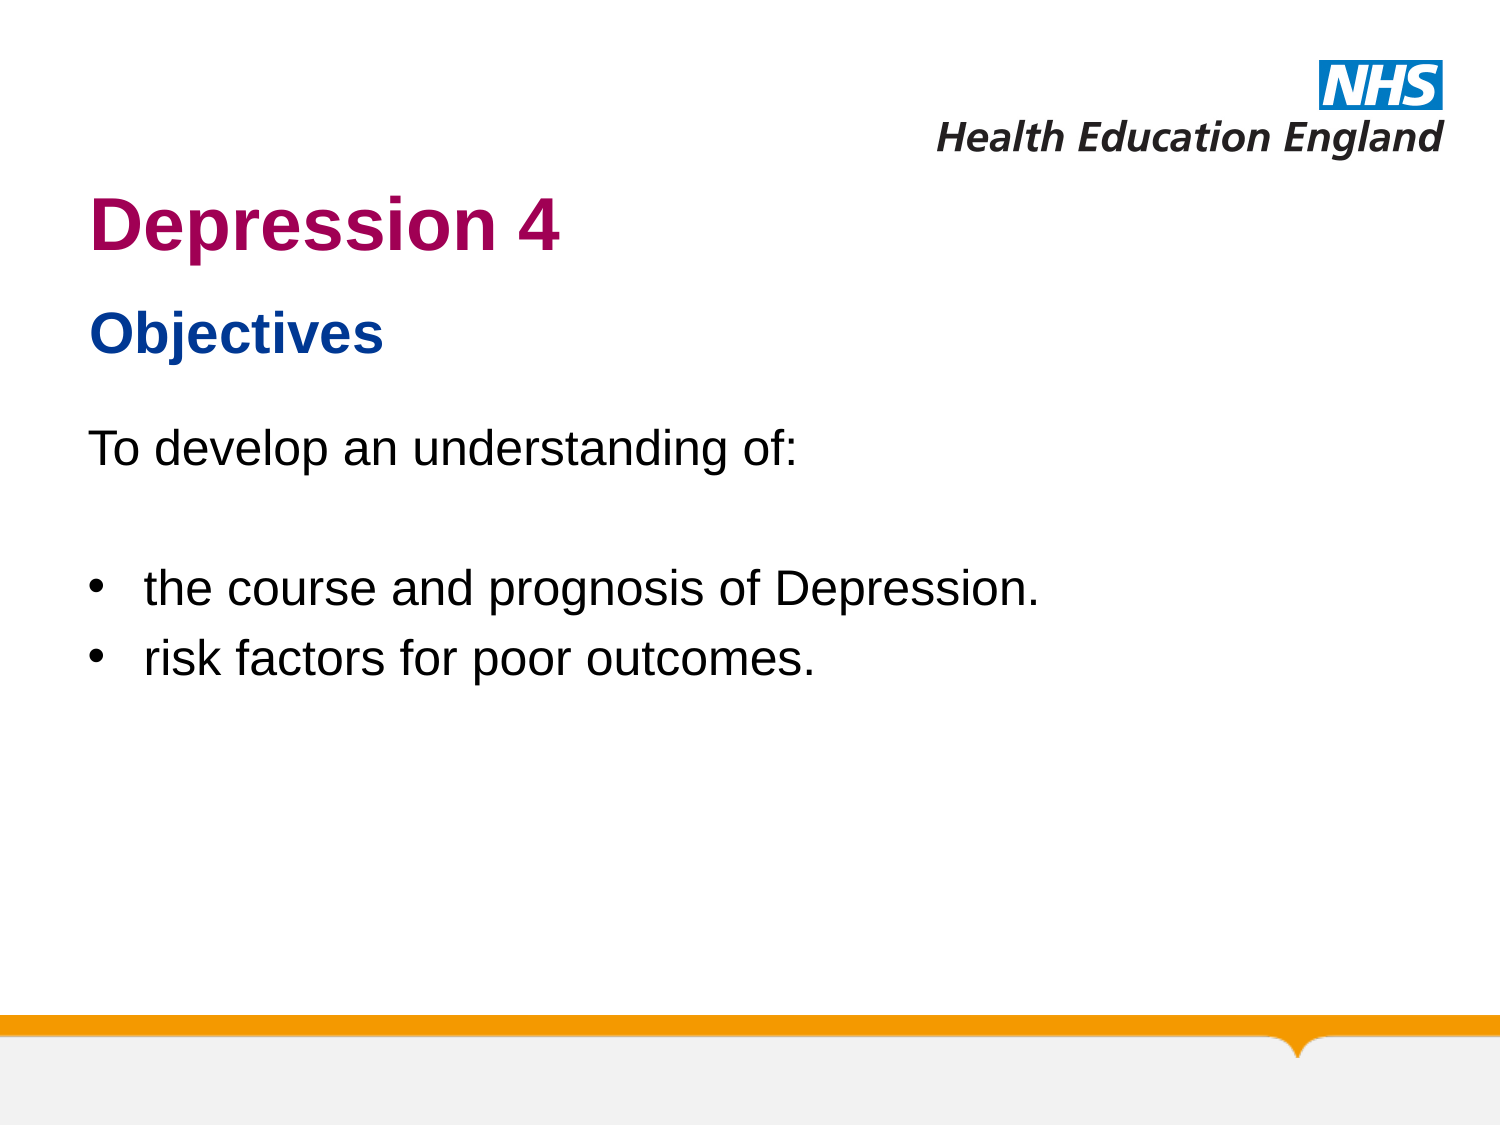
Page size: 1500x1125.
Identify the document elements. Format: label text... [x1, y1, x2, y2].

subtitle Objectives [75, 288, 1399, 384]
title Depression 4 [75, 168, 1350, 280]
list To develop an understanding of: the course and prognosis of Depression. risk factors for poor outcomes. [72, 407, 1359, 811]
picture [936, 59, 1445, 161]
